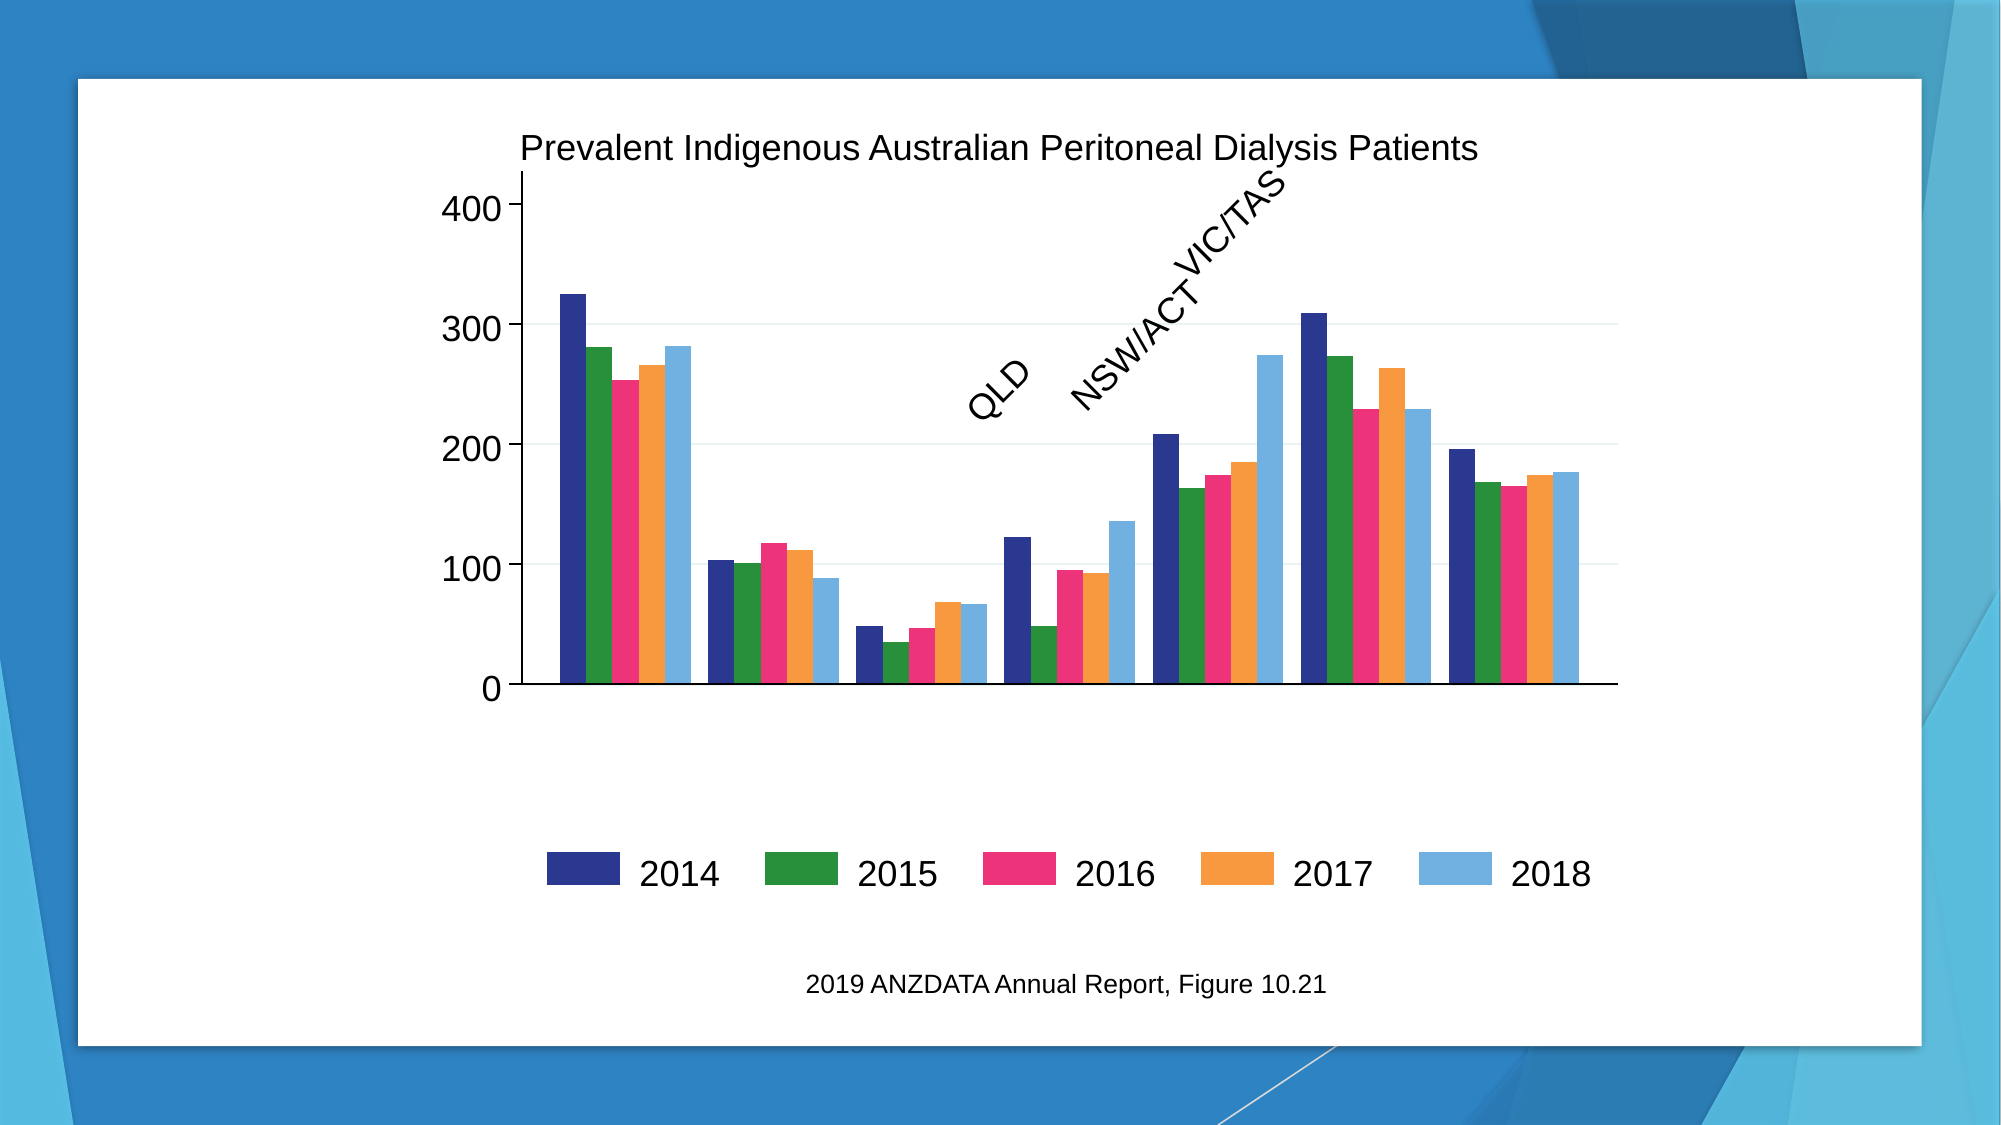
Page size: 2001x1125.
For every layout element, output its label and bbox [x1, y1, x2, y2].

picture [350, 89, 1650, 1036]
text_box [0, 0, 2000, 1125]
